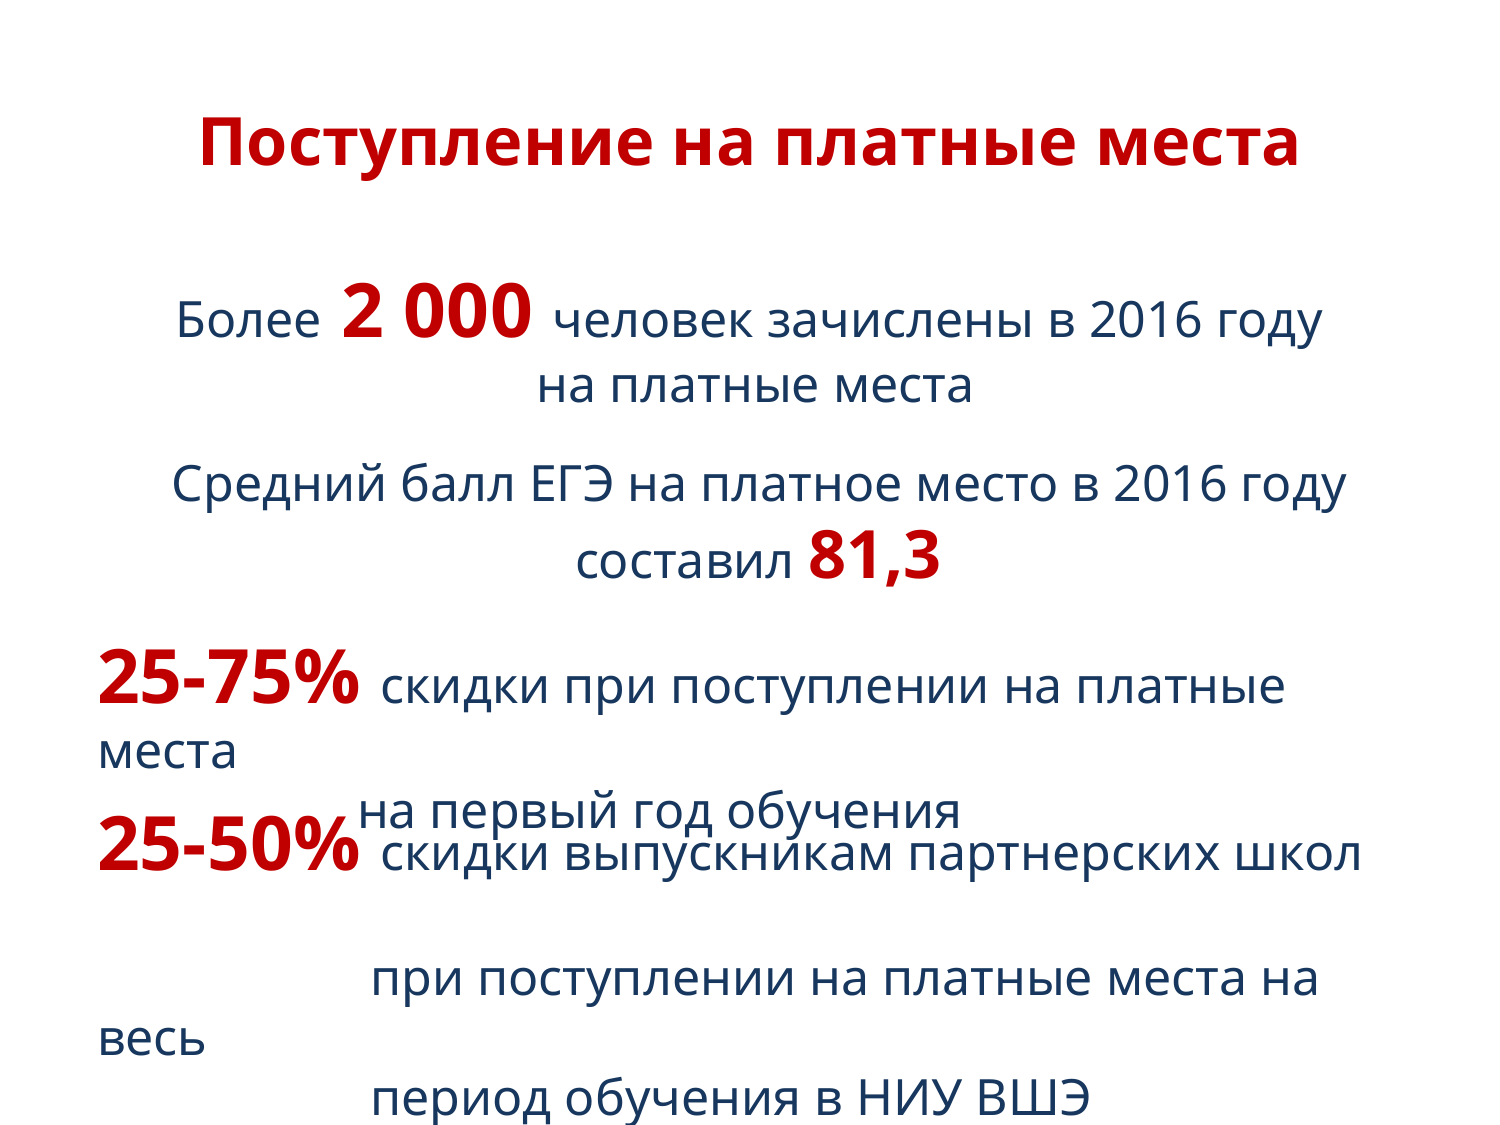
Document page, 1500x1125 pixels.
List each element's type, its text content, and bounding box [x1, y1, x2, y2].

text_box 25-75% скидки при поступлении на платные места на первый год обучения [82, 621, 1429, 788]
text_box Более 2 000 человек зачислены в 2016 году на платные места [36, 255, 1475, 421]
text_box Средний балл ЕГЭ на платное место в 2016 году составил 81,3 [83, 444, 1449, 599]
title Поступление на платные места [75, 45, 1425, 233]
text_box 25-50% скидки выпускникам партнерских школ при поступлении на платные места на весь период обучения в НИУ ВШЭ [82, 788, 1429, 1125]
